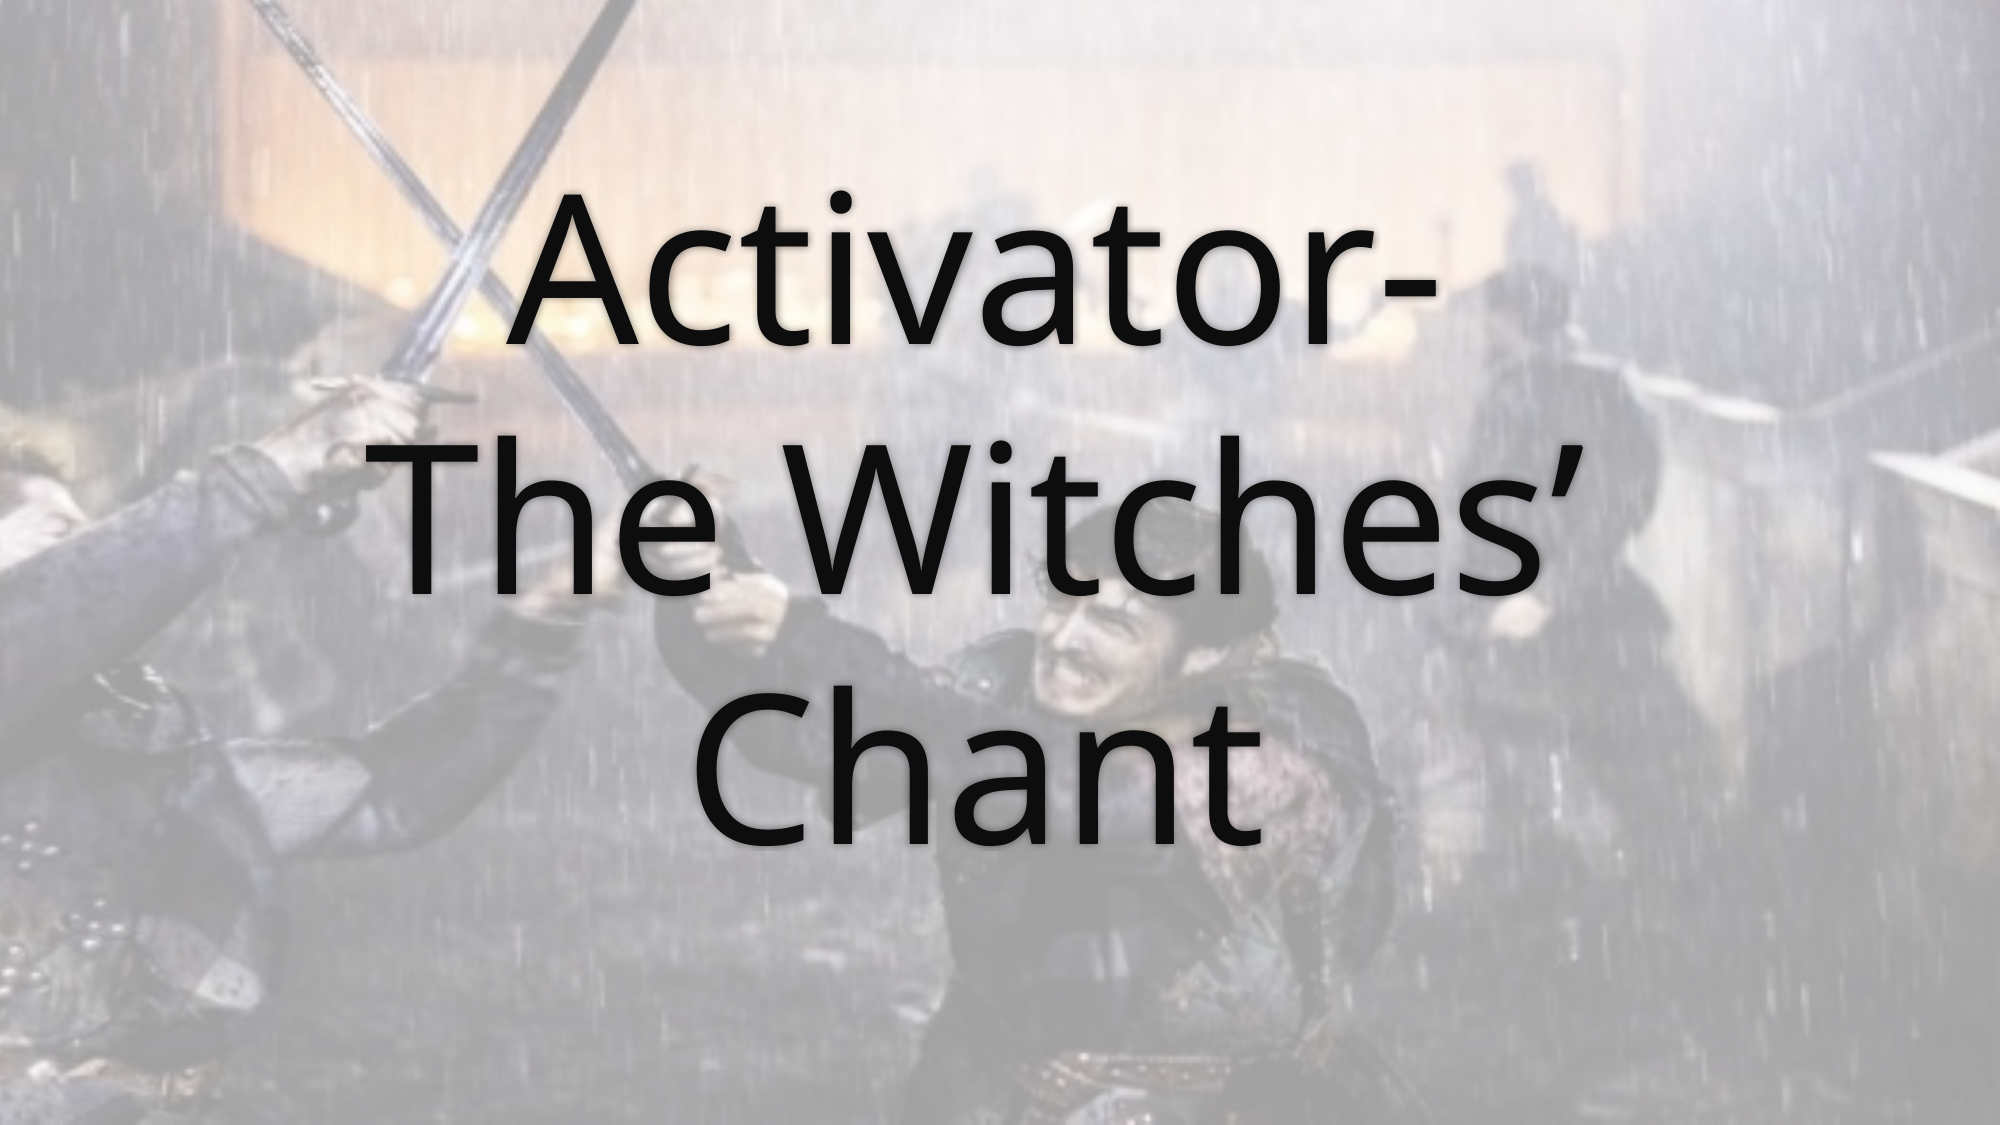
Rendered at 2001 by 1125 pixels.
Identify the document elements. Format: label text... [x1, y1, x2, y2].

title Activator- The Witches’ Chant [126, 431, 1825, 591]
